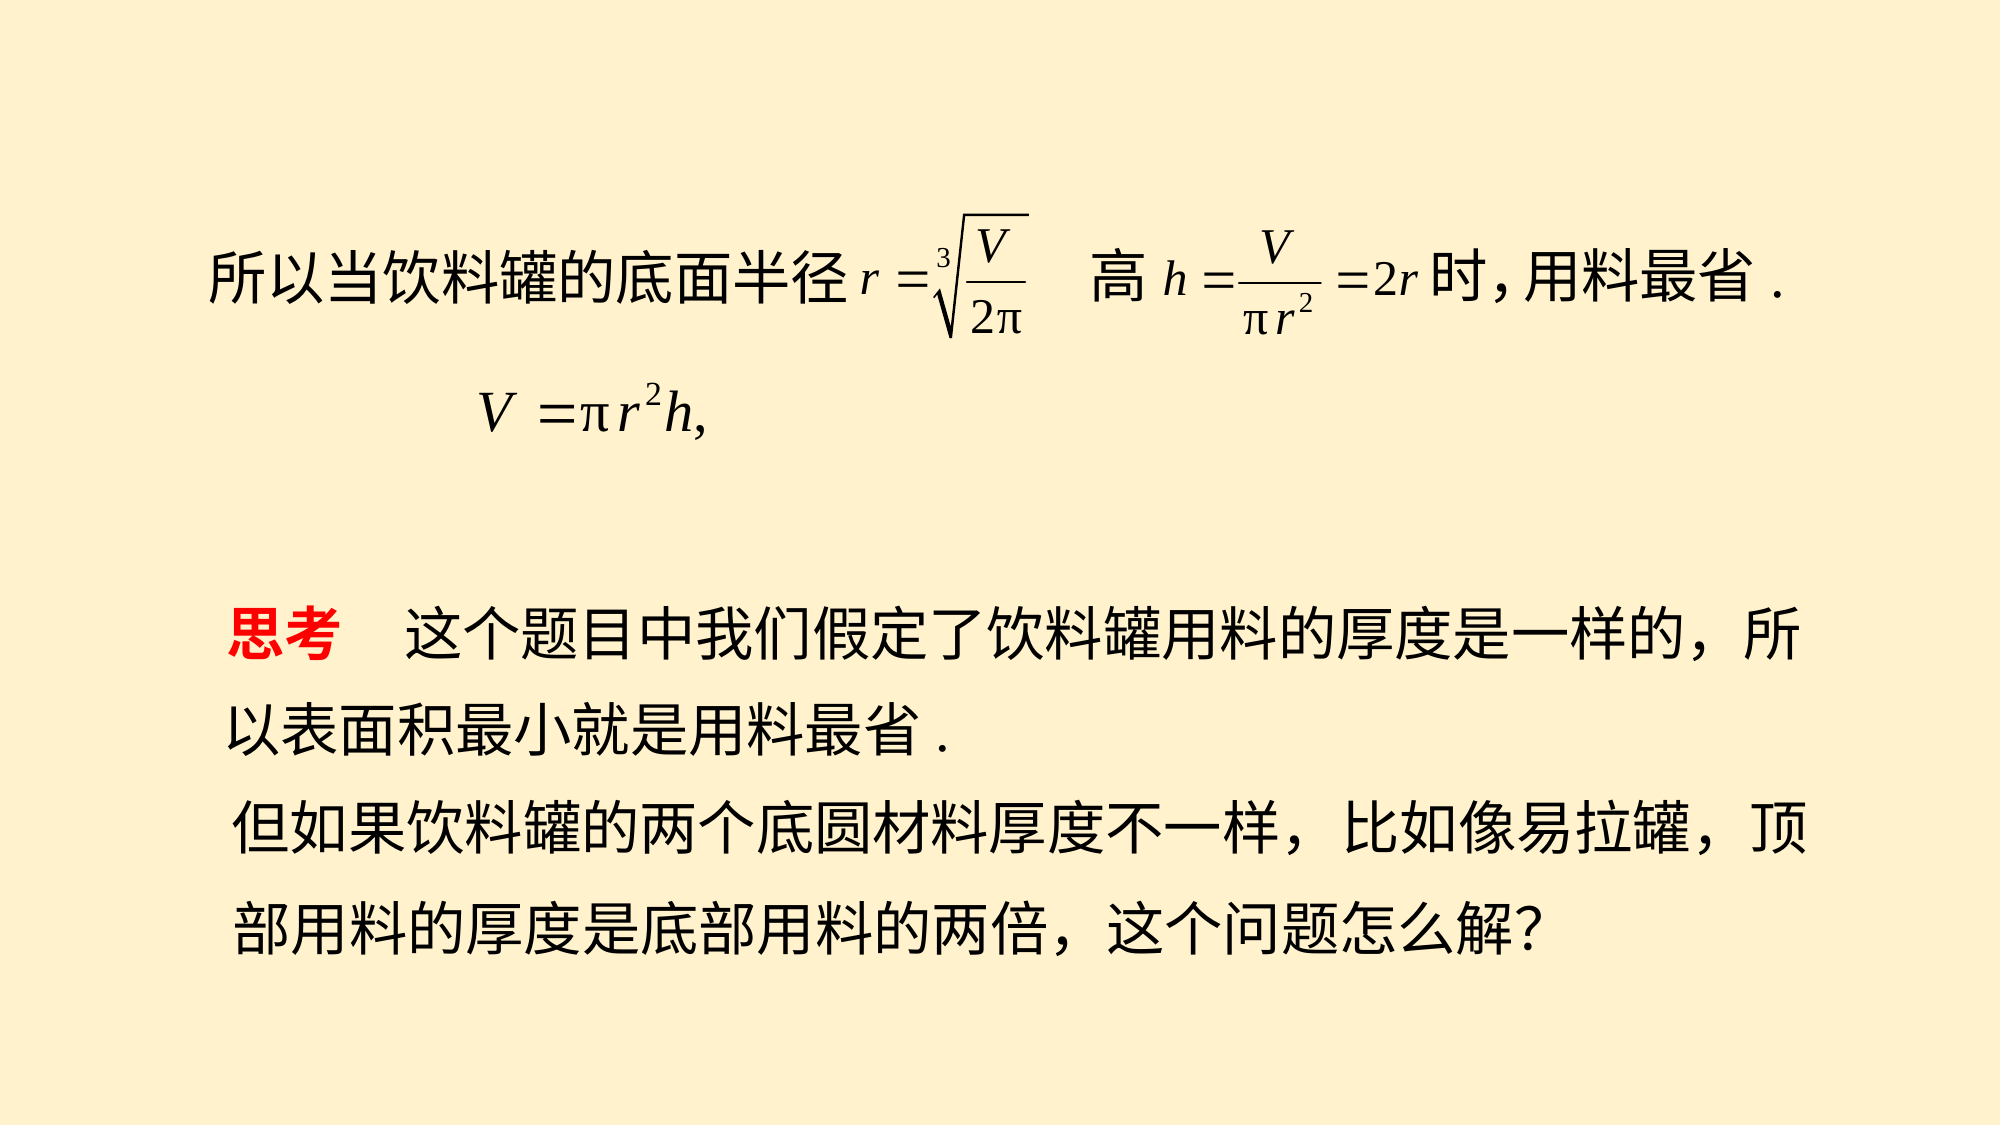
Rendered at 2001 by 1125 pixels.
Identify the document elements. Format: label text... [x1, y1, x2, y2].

text_box 用料最省. [1563, 231, 1800, 317]
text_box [478, 375, 711, 451]
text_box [189, 208, 1042, 345]
text_box 以表面积最小就是用料最省. [207, 685, 965, 771]
text_box 但如果饮料罐的两个底圆材料厚度不一样， [217, 784, 1326, 869]
text_box 这个题目中我们假定了饮料罐用料的厚度是一样的，所 [389, 589, 1818, 675]
text_box 比如像易拉罐，顶 [1326, 784, 1823, 869]
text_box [1074, 220, 1563, 352]
text_box 部用料的厚度是底部用料的两倍，这个问题怎么解？ [218, 884, 1588, 970]
text_box 思考 [211, 589, 358, 675]
